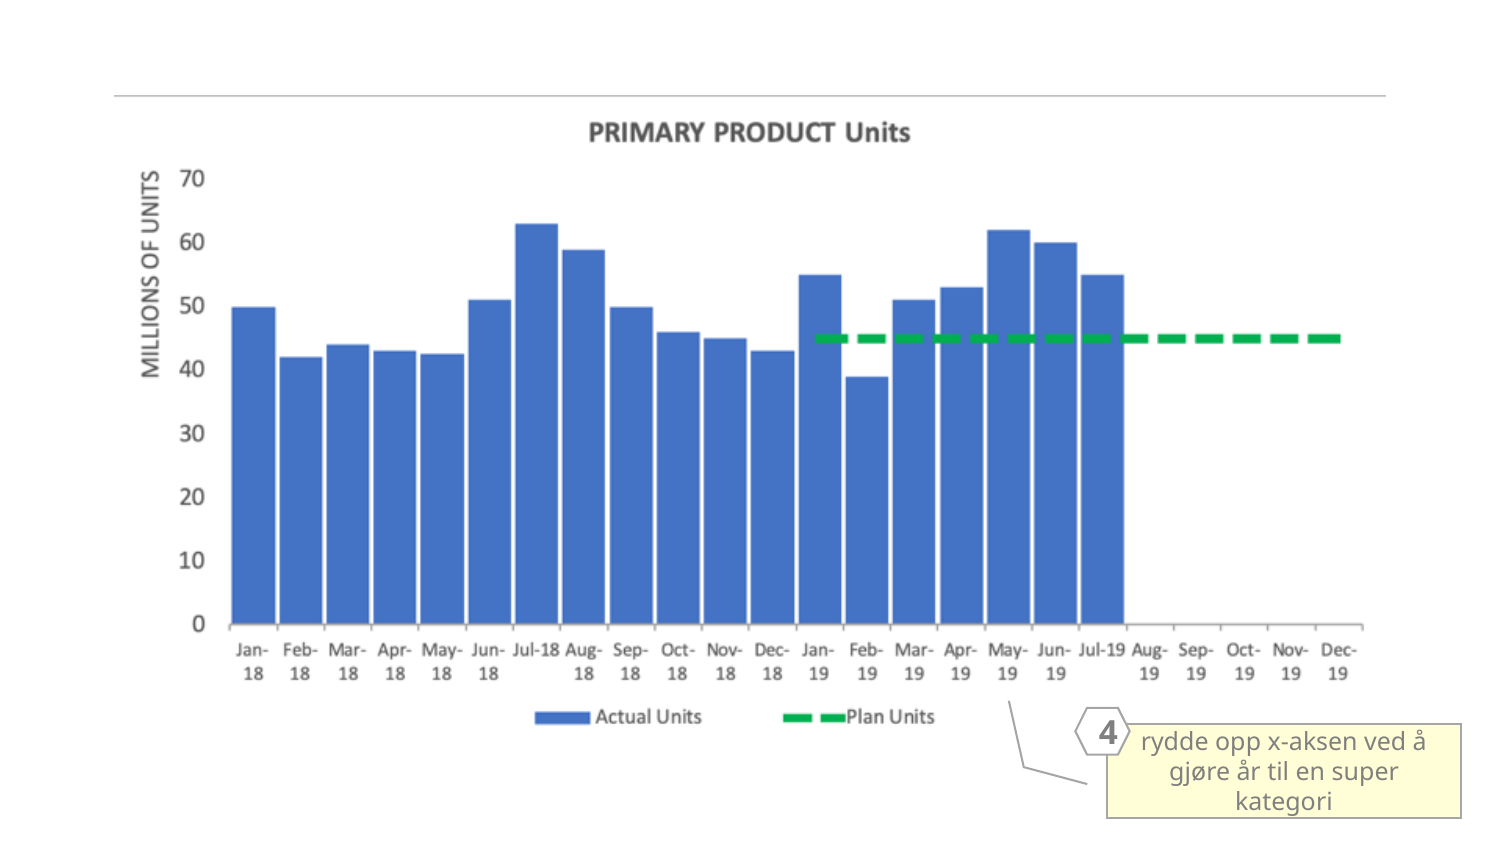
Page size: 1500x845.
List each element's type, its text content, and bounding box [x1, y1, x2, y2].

text_box rydde opp x-aksen ved å gjøre år til en super kategori [1106, 723, 1462, 819]
text_box rydde opp x-aksen ved å gjøre år til en super kategori [1018, 750, 1088, 786]
picture [114, 94, 1386, 750]
text_box 4 [1083, 750, 1122, 756]
